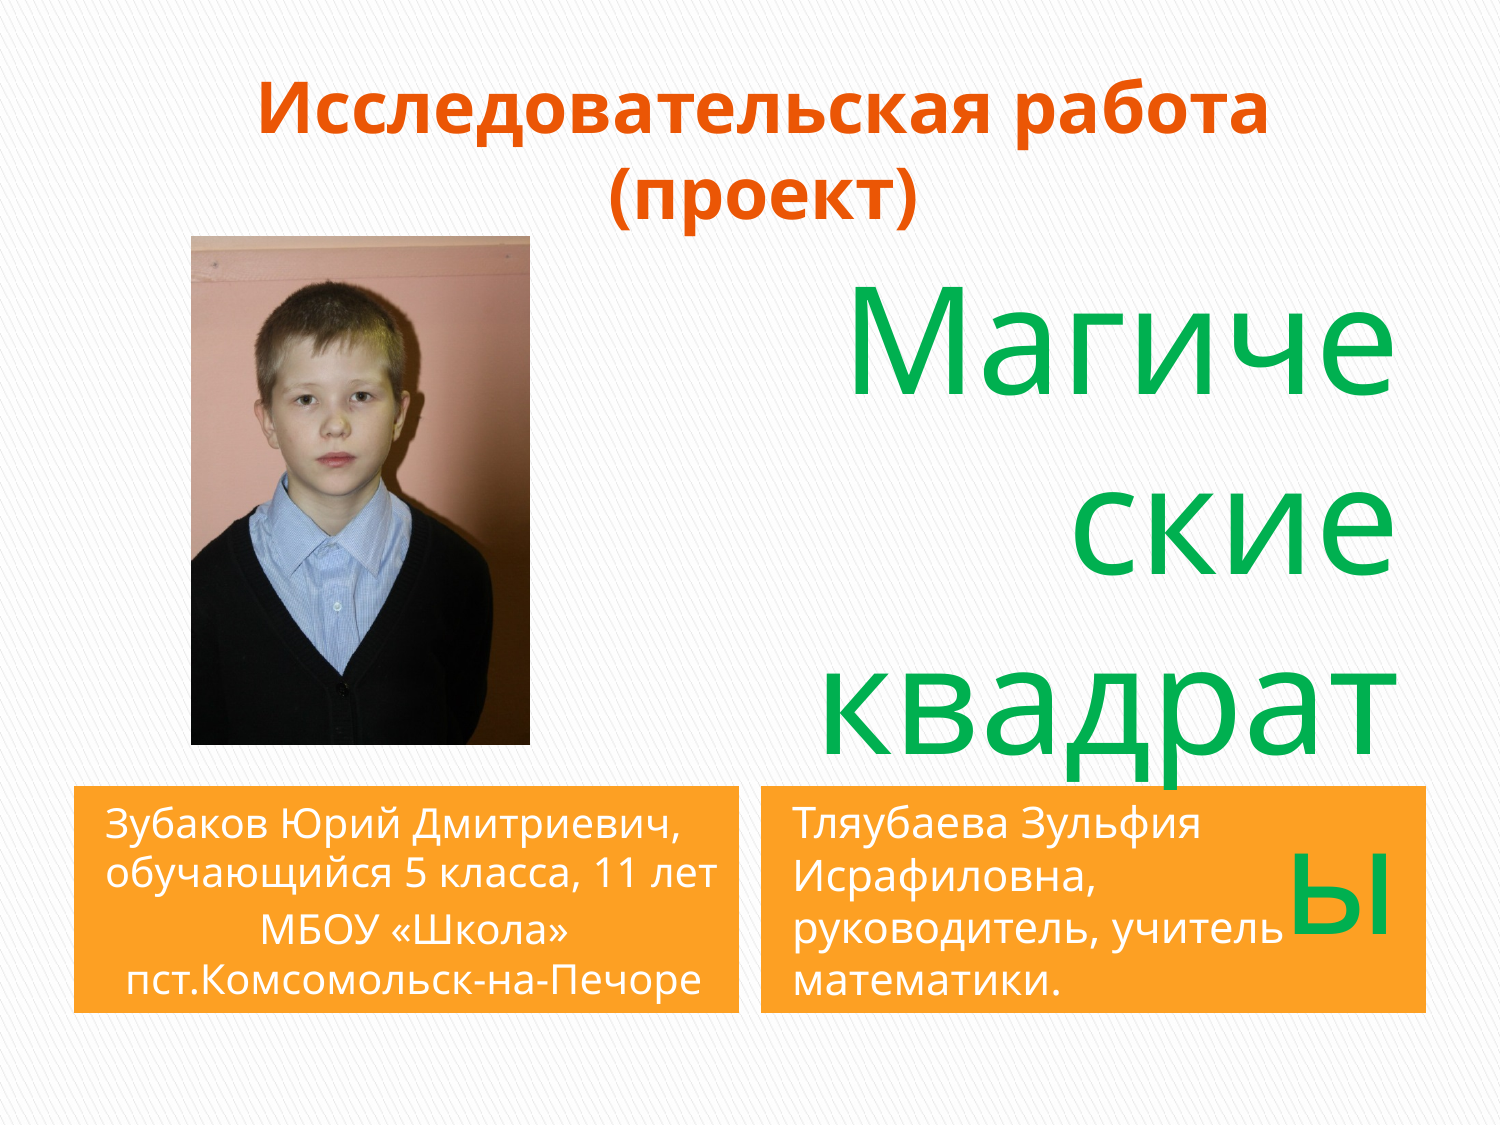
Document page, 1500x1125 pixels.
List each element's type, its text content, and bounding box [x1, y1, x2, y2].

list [190, 236, 530, 746]
list Тляубаева Зульфия Исрафиловна, руководитель, учитель математики. [761, 786, 1426, 1013]
list Магические квадраты [761, 236, 1425, 884]
title Исследовательская работа (проект) [88, 54, 1439, 243]
list Зубаков Юрий Дмитриевич, обучающийся 5 класса, 11 лет МБОУ «Школа» пст.Комсомольск-на-Печоре [74, 786, 739, 1013]
